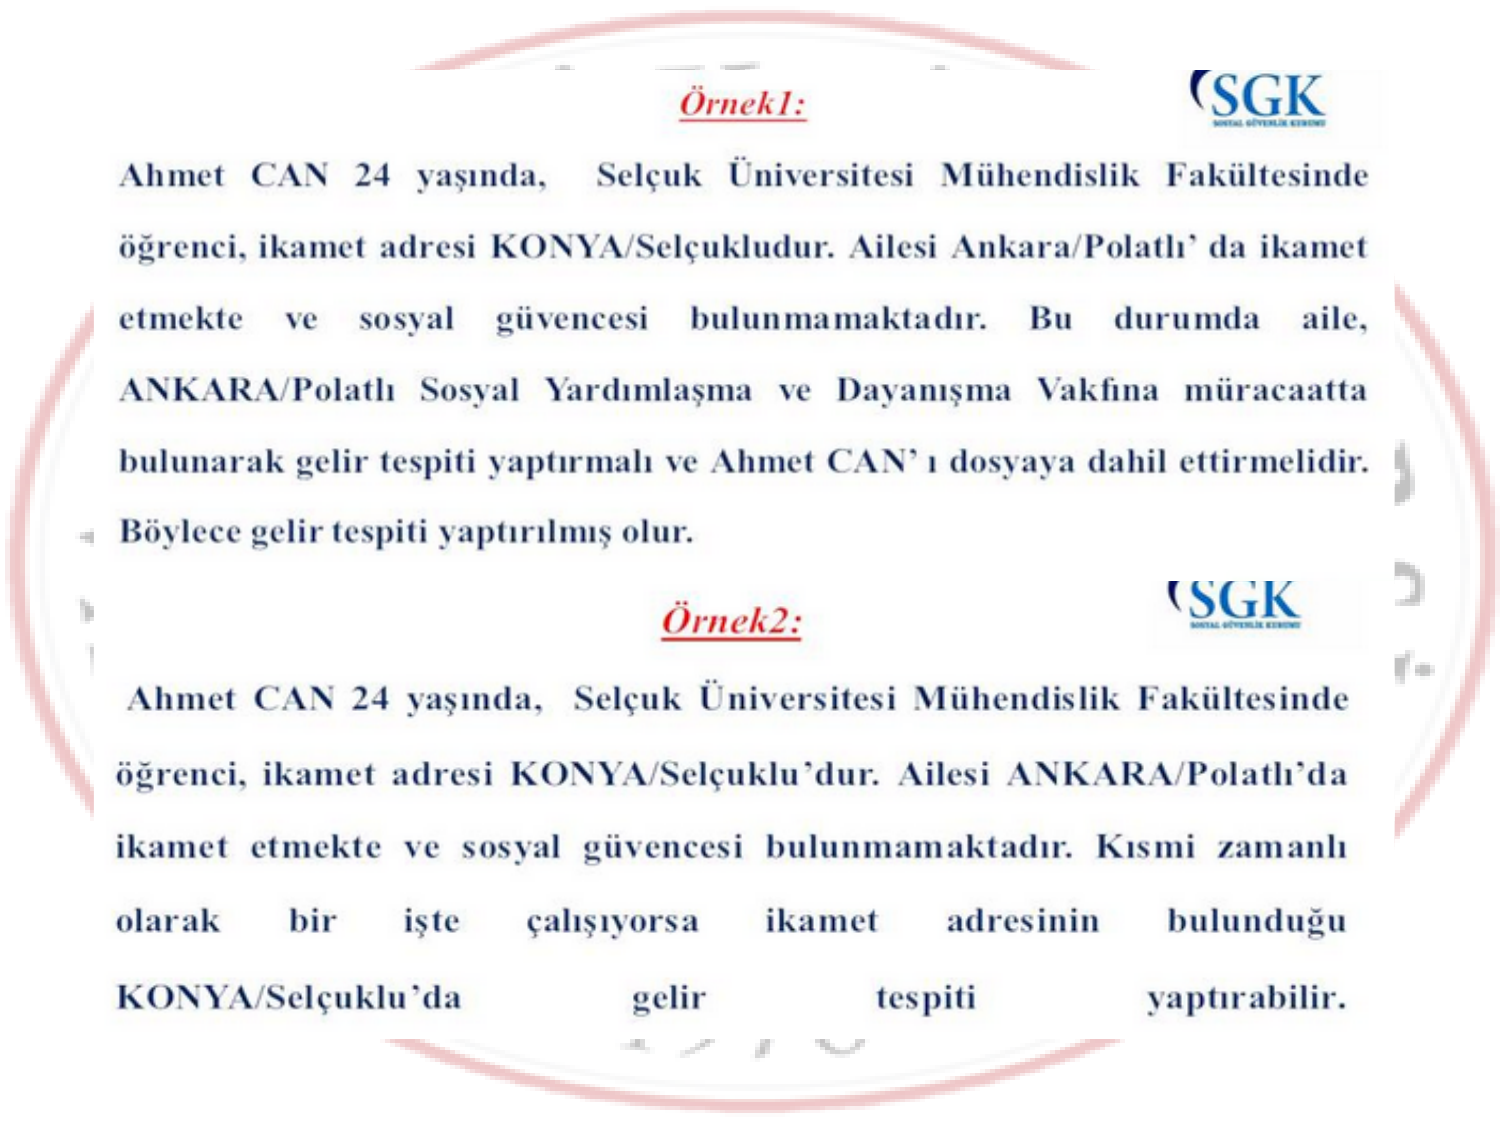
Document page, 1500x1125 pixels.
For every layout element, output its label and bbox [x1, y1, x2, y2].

picture [93, 70, 1395, 1039]
